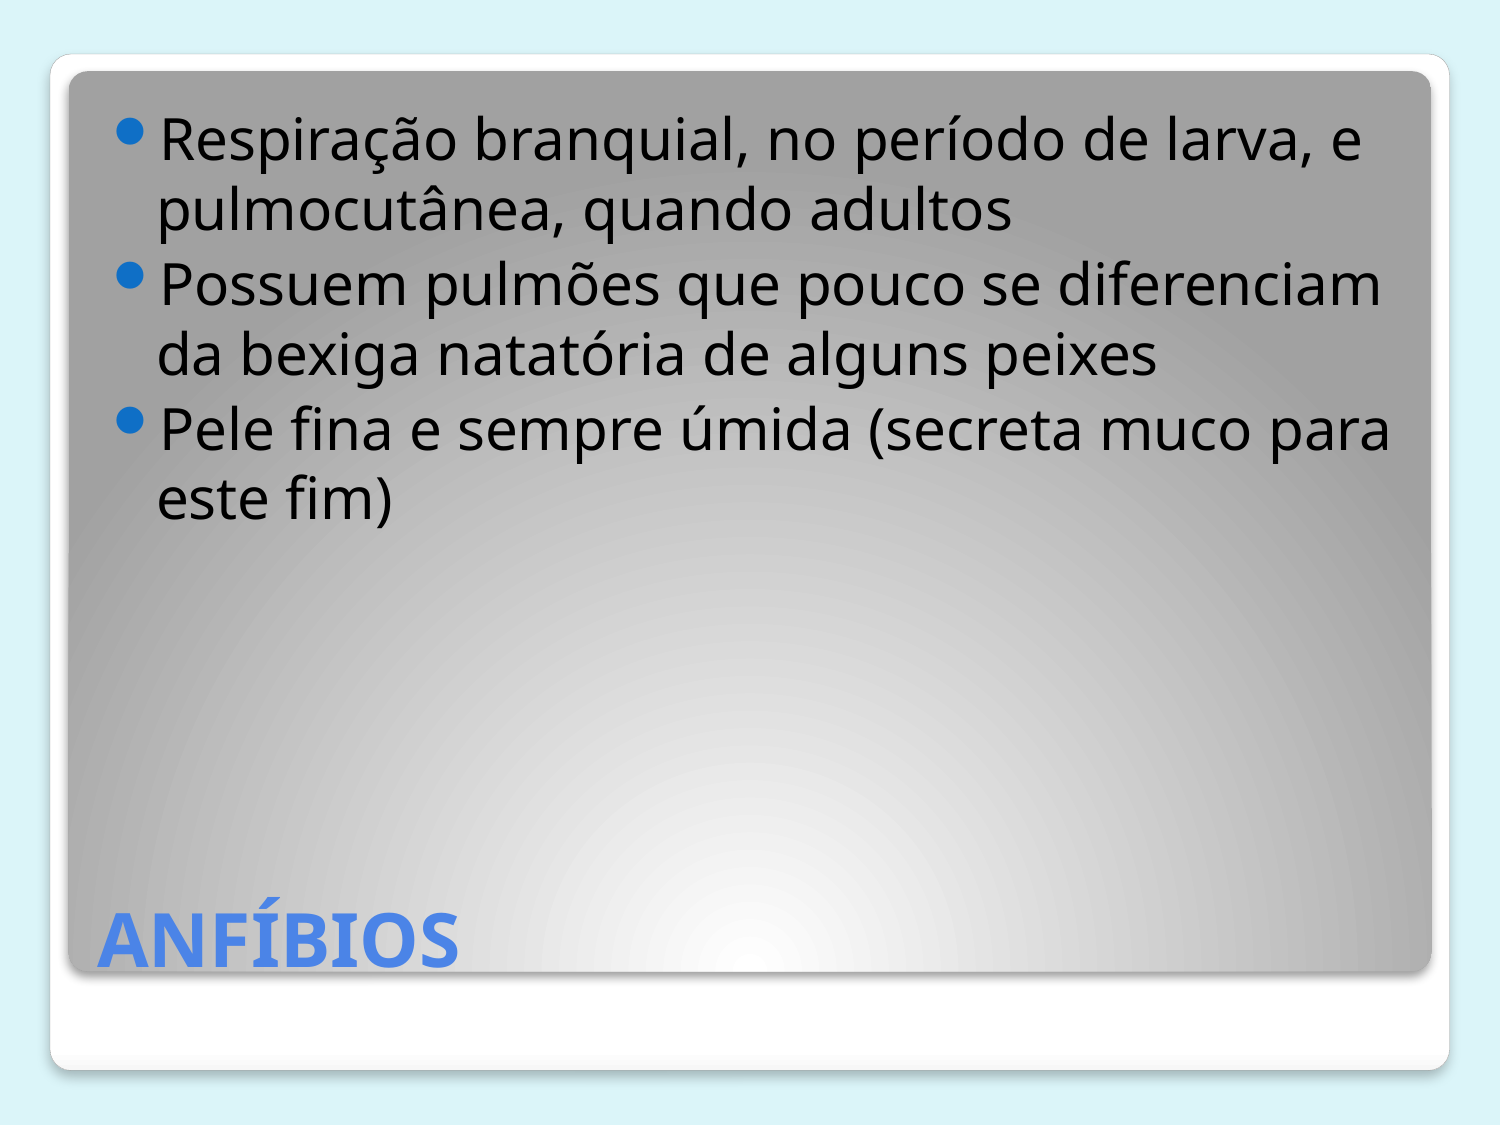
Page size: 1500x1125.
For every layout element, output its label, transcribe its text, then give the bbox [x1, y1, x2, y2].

title ANFÍBIOS [82, 817, 1425, 990]
list Respiração branquial, no período de larva, e pulmocutânea, quando adultos Possuem pulmões que pouco se diferenciam da bexiga natatória de alguns peixes Pele fina e sempre úmida (secreta muco para este fim) [82, 86, 1425, 774]
